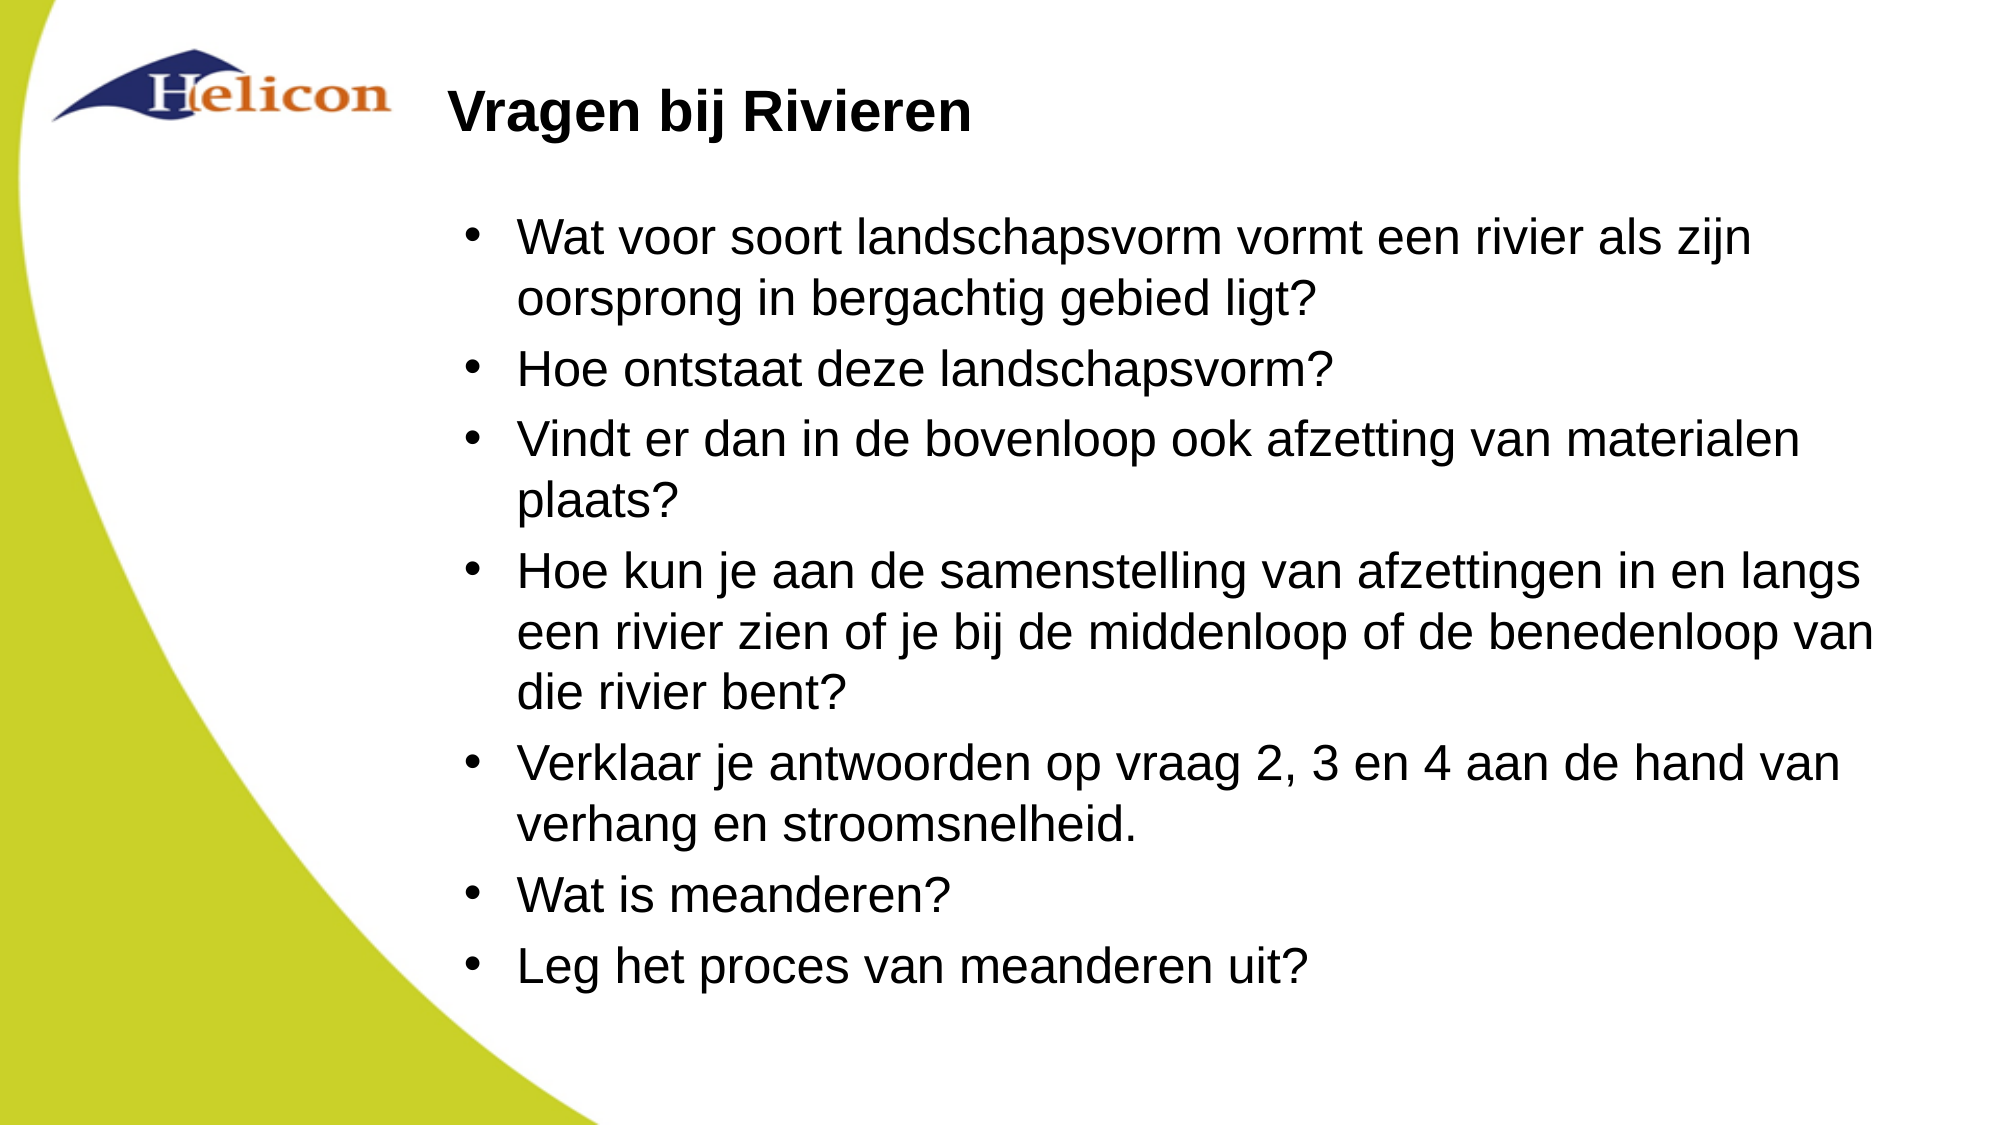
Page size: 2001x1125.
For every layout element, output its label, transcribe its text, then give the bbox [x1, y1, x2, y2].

list Wat voor soort landschapsvorm vormt een rivier als zijn oorsprong in bergachtig gebied ligt? Hoe ontstaat deze landschapsvorm? Vindt er dan in de bovenloop ook afzetting van materialen plaats? Hoe kun je aan de samenstelling van afzettingen in en langs een rivier zien of je bij de middenloop of de benedenloop van die rivier bent? Verklaar je antwoorden op vraag 2, 3 en 4 aan de hand van verhang en stroomsnelheid. Wat is meanderen? Leg het proces van meanderen uit? [448, 196, 1900, 1005]
picture [0, 0, 2000, 1125]
title Vragen bij Rivieren [432, 54, 1887, 161]
